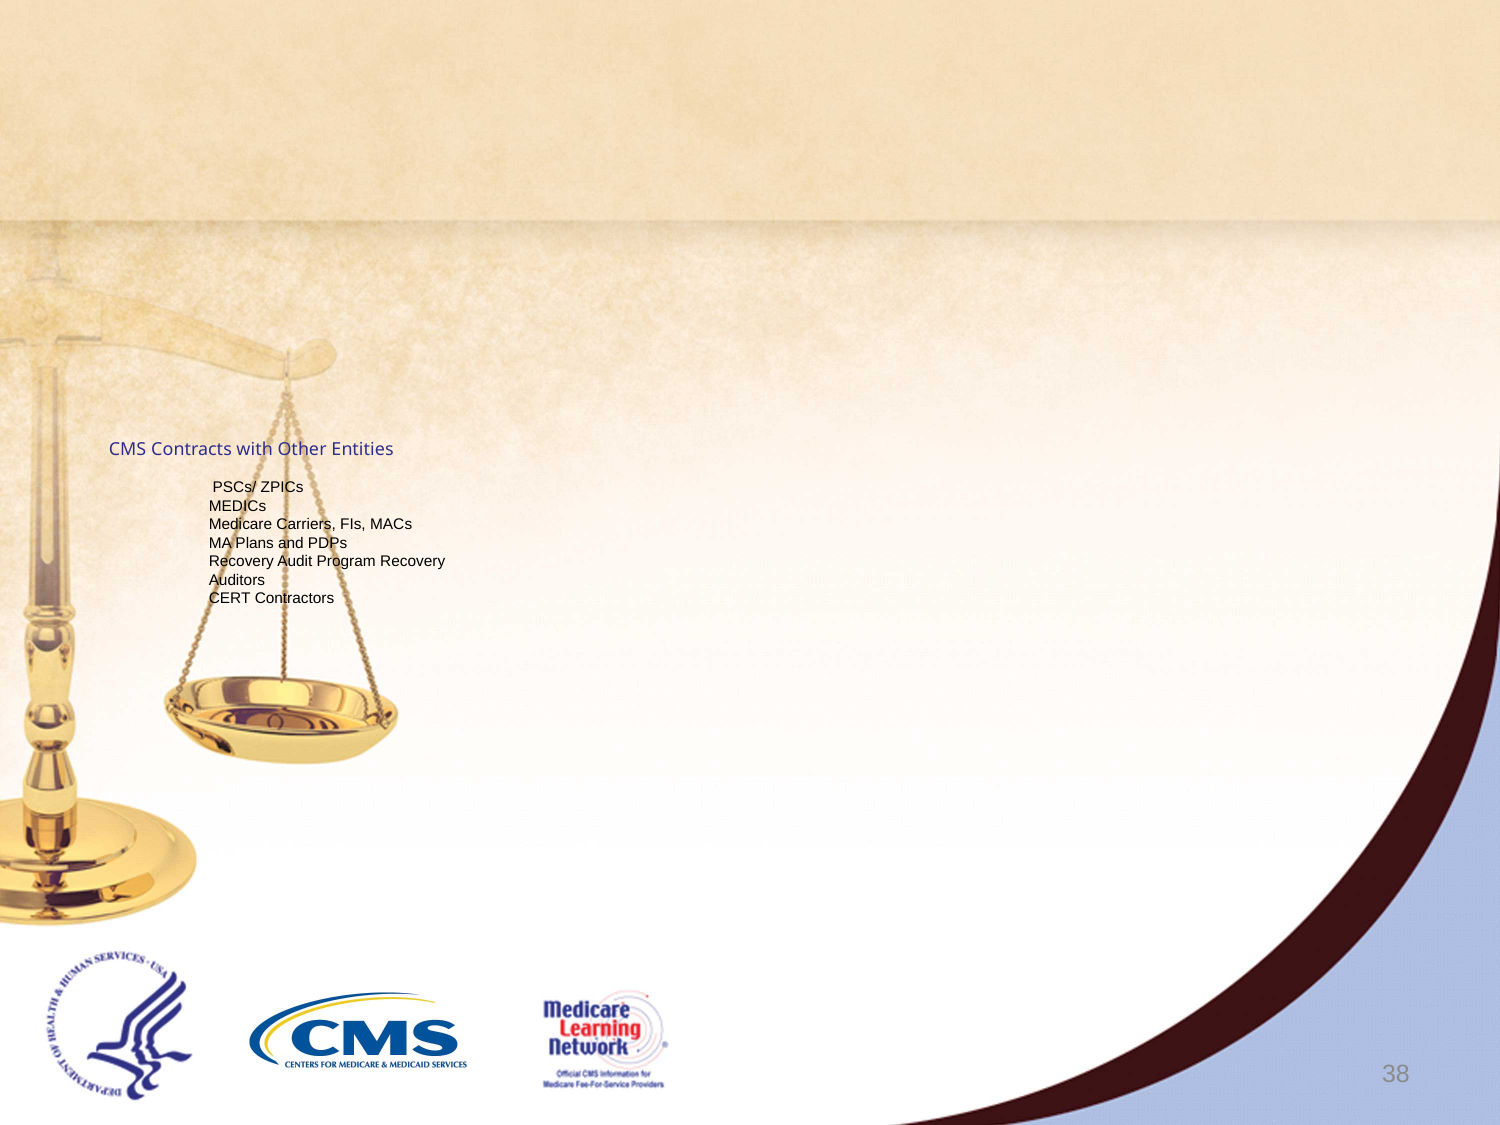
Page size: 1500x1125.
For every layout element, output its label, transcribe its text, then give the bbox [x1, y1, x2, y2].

picture [0, 0, 1500, 1125]
title CMS Contracts with Other Entities PSCs/ ZPICs MEDICs Medicare Carriers, FIs, MACs MA Plans and PDPs Recovery Audit Program Recovery Auditors CERT Contractors [93, 429, 1444, 617]
slide_number 38 [1074, 1042, 1425, 1103]
